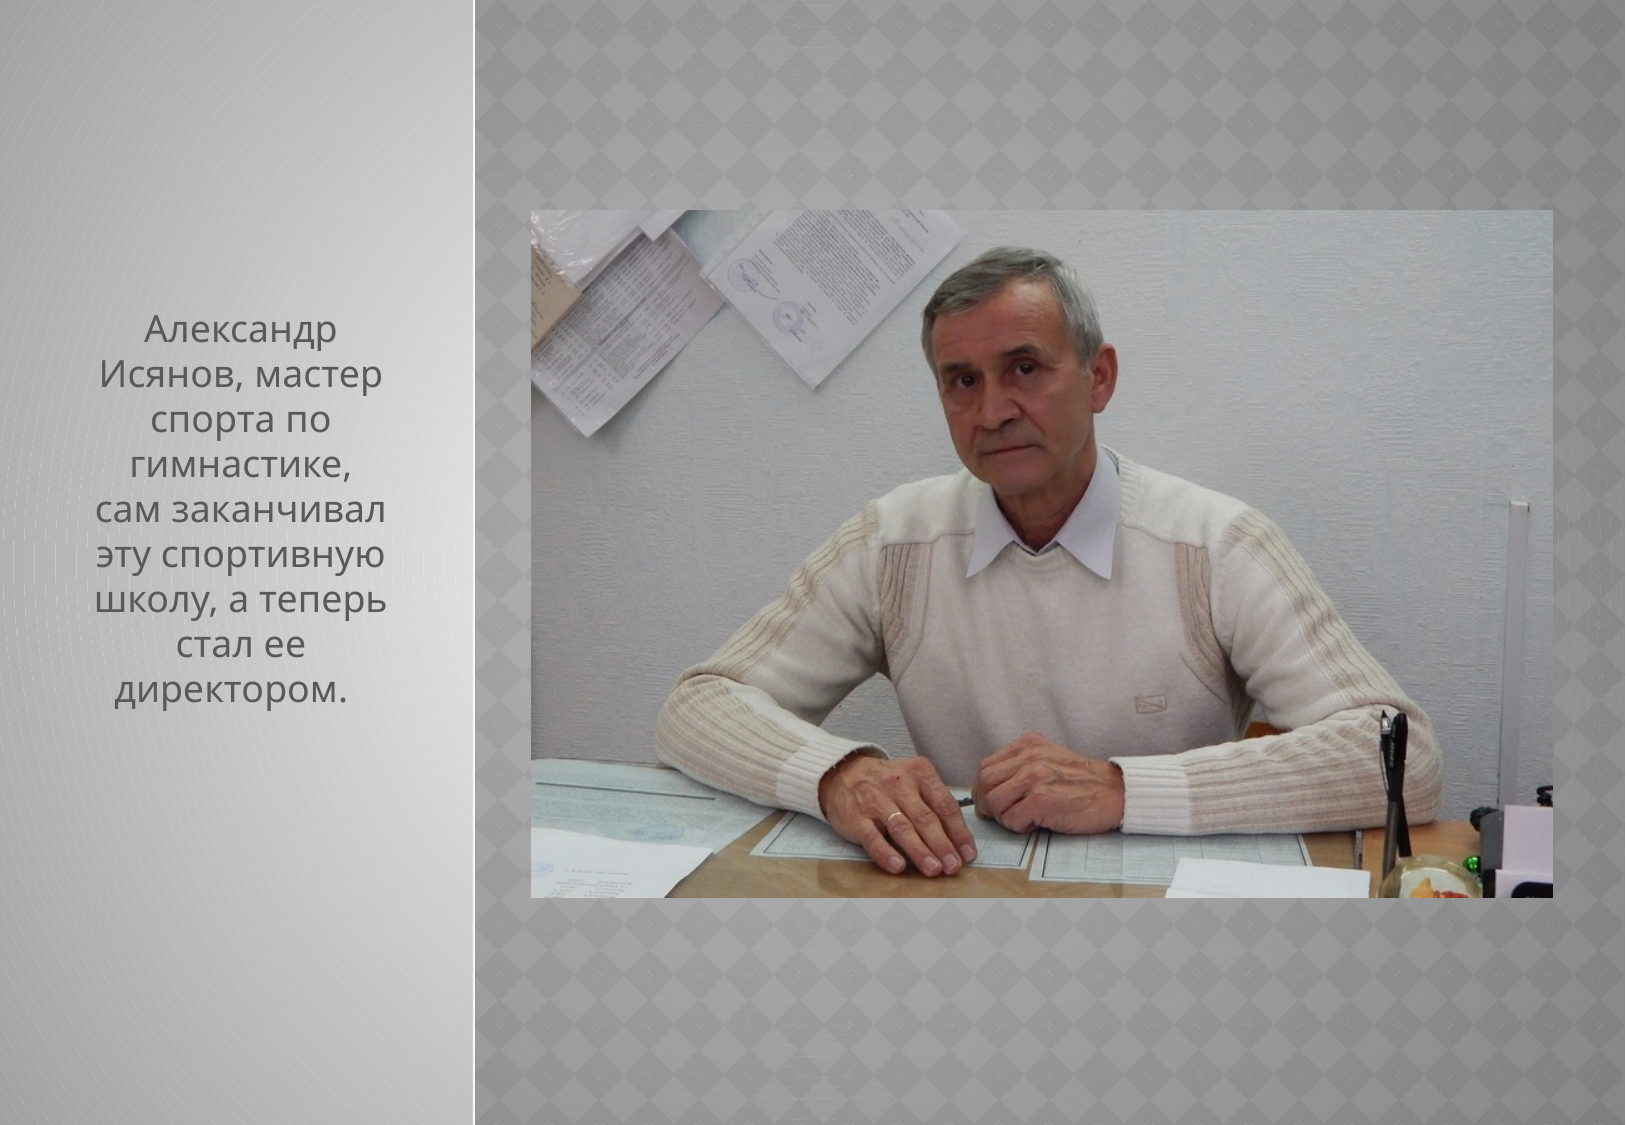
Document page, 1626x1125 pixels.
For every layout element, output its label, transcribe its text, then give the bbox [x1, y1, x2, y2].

picture [530, 210, 1554, 899]
subtitle Александр Исянов, мастер спорта по гимнастике, сам заканчивал эту спортивную школу, а теперь стал ее директором. [85, 304, 396, 938]
